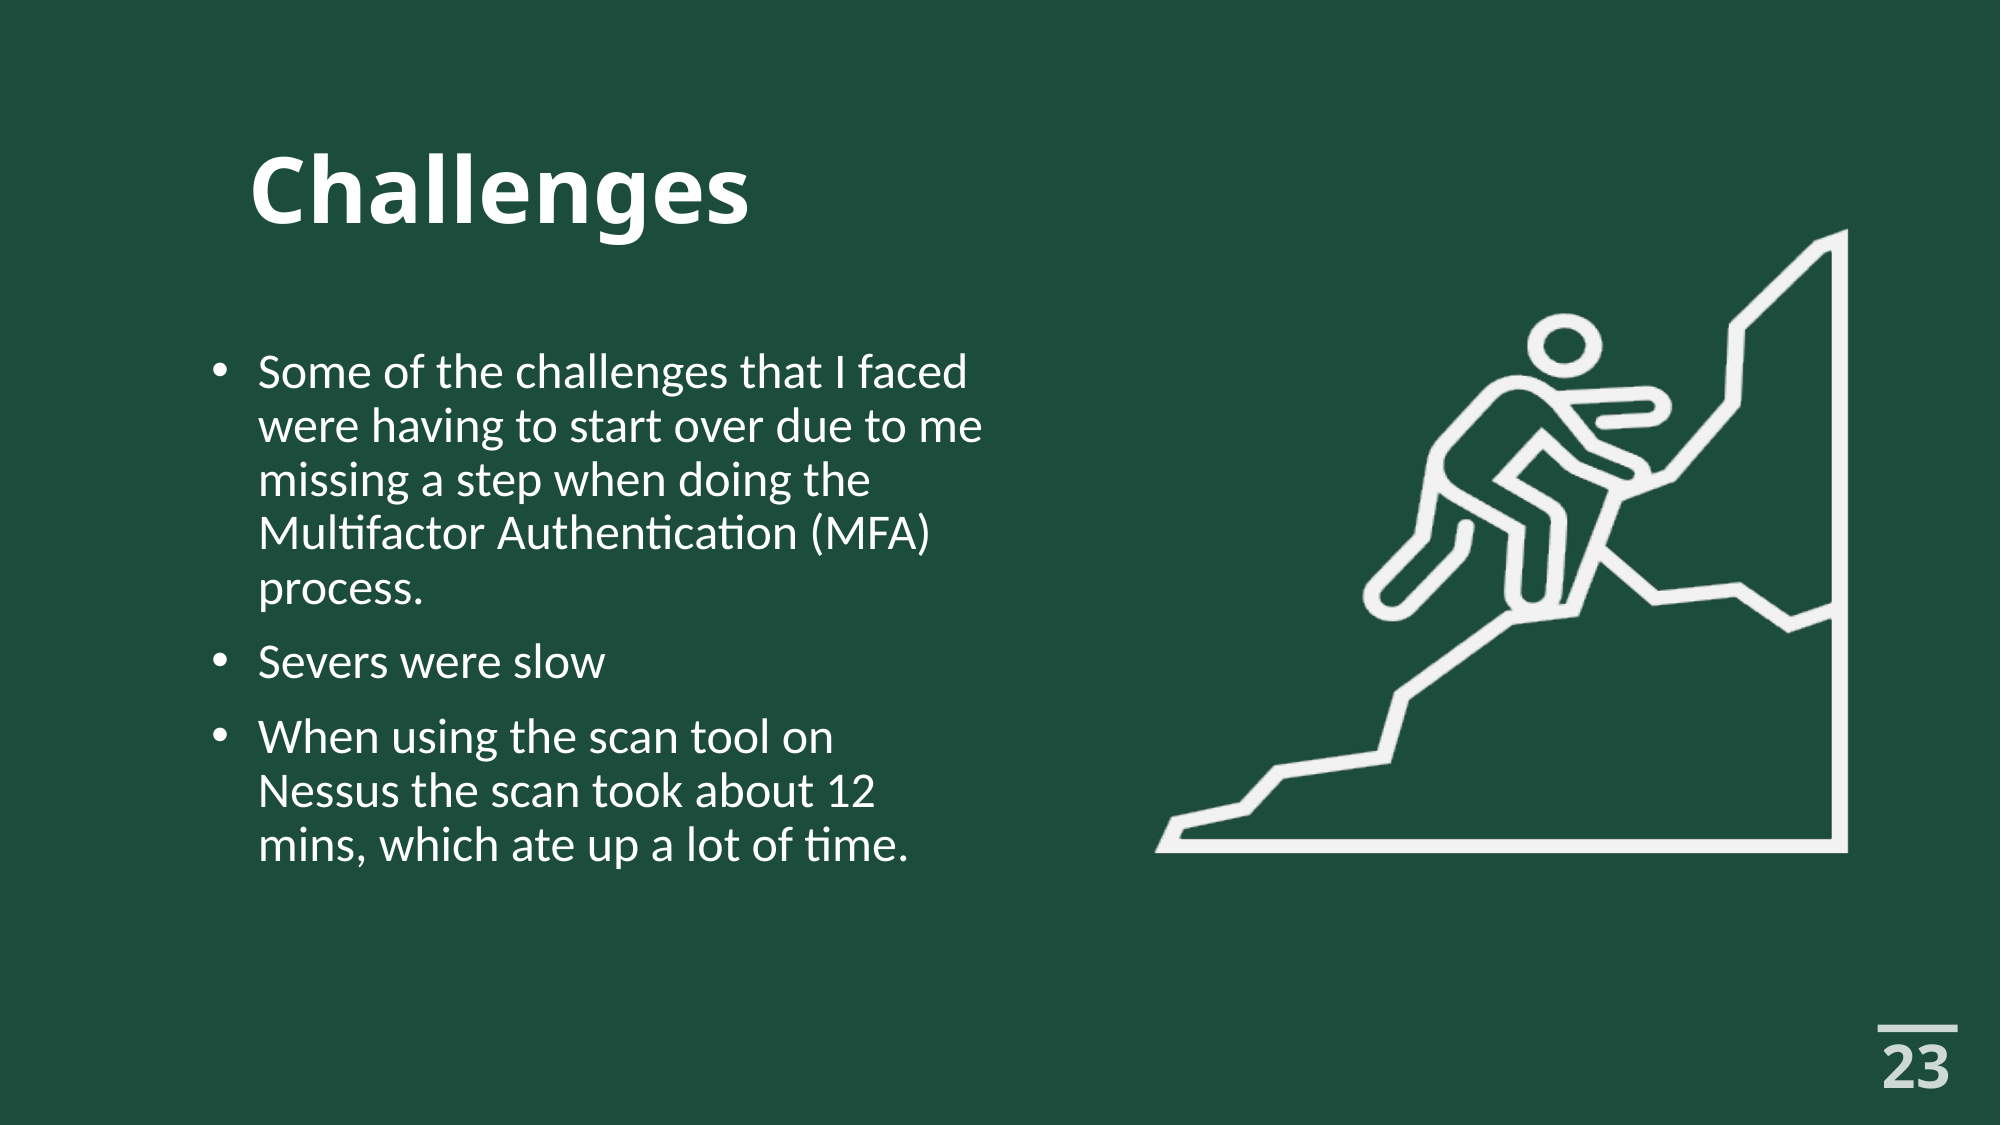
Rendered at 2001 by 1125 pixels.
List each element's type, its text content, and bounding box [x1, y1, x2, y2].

list Some of the challenges that I faced were having to start over due to me missing a step when doing the Multifactor Authentication (MFA) process. Severs were slow When using the scan tool on Nessus the scan took about 12 mins, which ate up a lot of time. [196, 337, 1000, 788]
slide_number 23 [1861, 1013, 1972, 1125]
title Challenges [162, 94, 1034, 252]
picture [1086, 192, 1909, 898]
